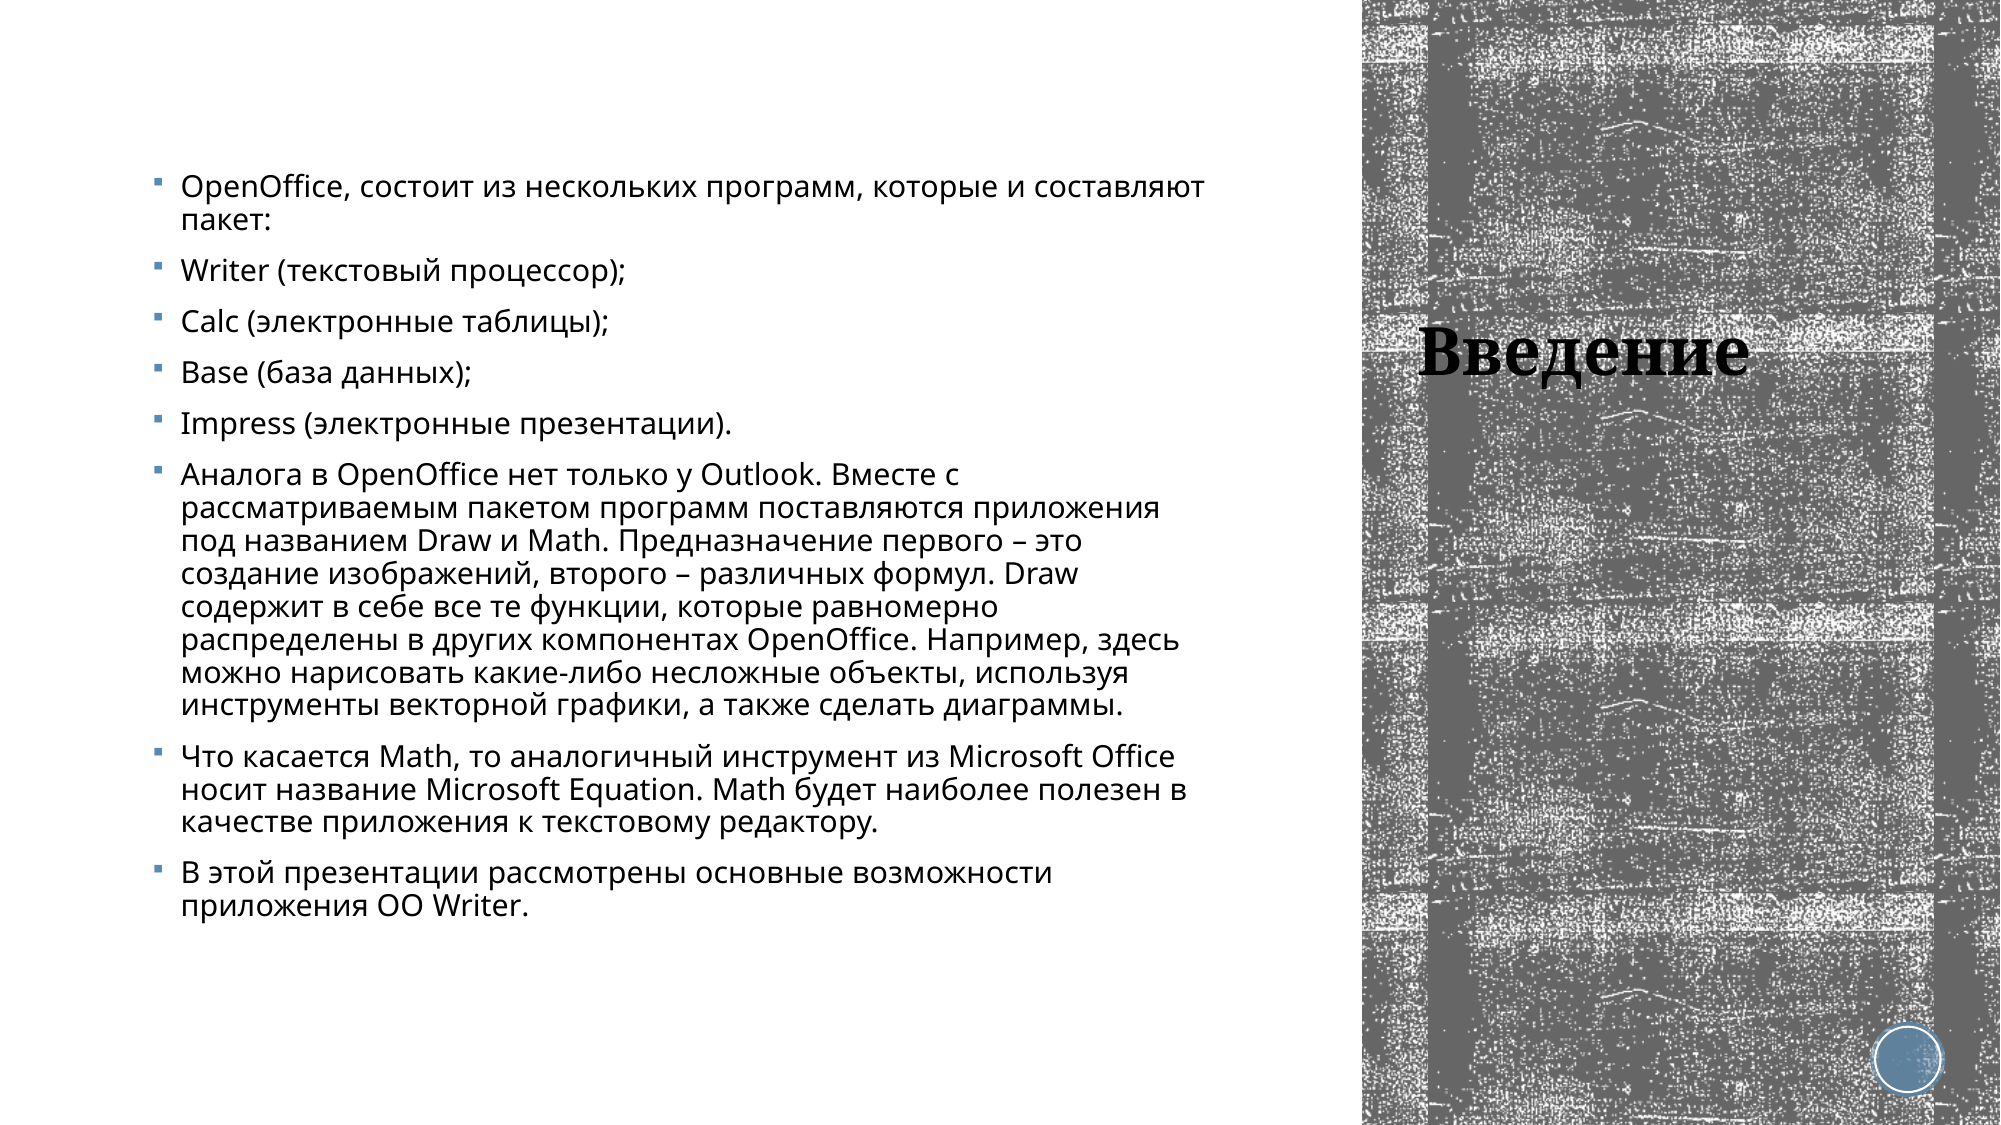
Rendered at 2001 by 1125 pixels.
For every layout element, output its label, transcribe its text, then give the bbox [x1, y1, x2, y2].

list [1402, 397, 1928, 938]
list OpenOffice, состоит из нескольких программ, которые и составляют пакет: Writer (текстовый процессор); Calc (электронные таблицы); Base (база данных); Impress (электронные презентации). Аналога в OpenOffice нет только у Outlook. Вместе с рассматриваемым пакетом программ поставляются приложения под названием Draw и Math. Предназначение первого – это создание изображений, второго – различных формул. Draw содержит в себе все те функции, которые равномерно распределены в других компонентах OpenOffice. Например, здесь можно нарисовать какие-либо несложные объекты, используя инструменты векторной графики, а также сделать диаграммы. Что касается Math, то аналогичный инструмент из Microsoft Office носит название Microsoft Equation. Math будет наиболее полезен в качестве приложения к текстовому редактору. В этой презентации рассмотрены основные возможности приложения ОО Writer. [137, 112, 1239, 936]
title Введение [1402, 112, 1928, 397]
